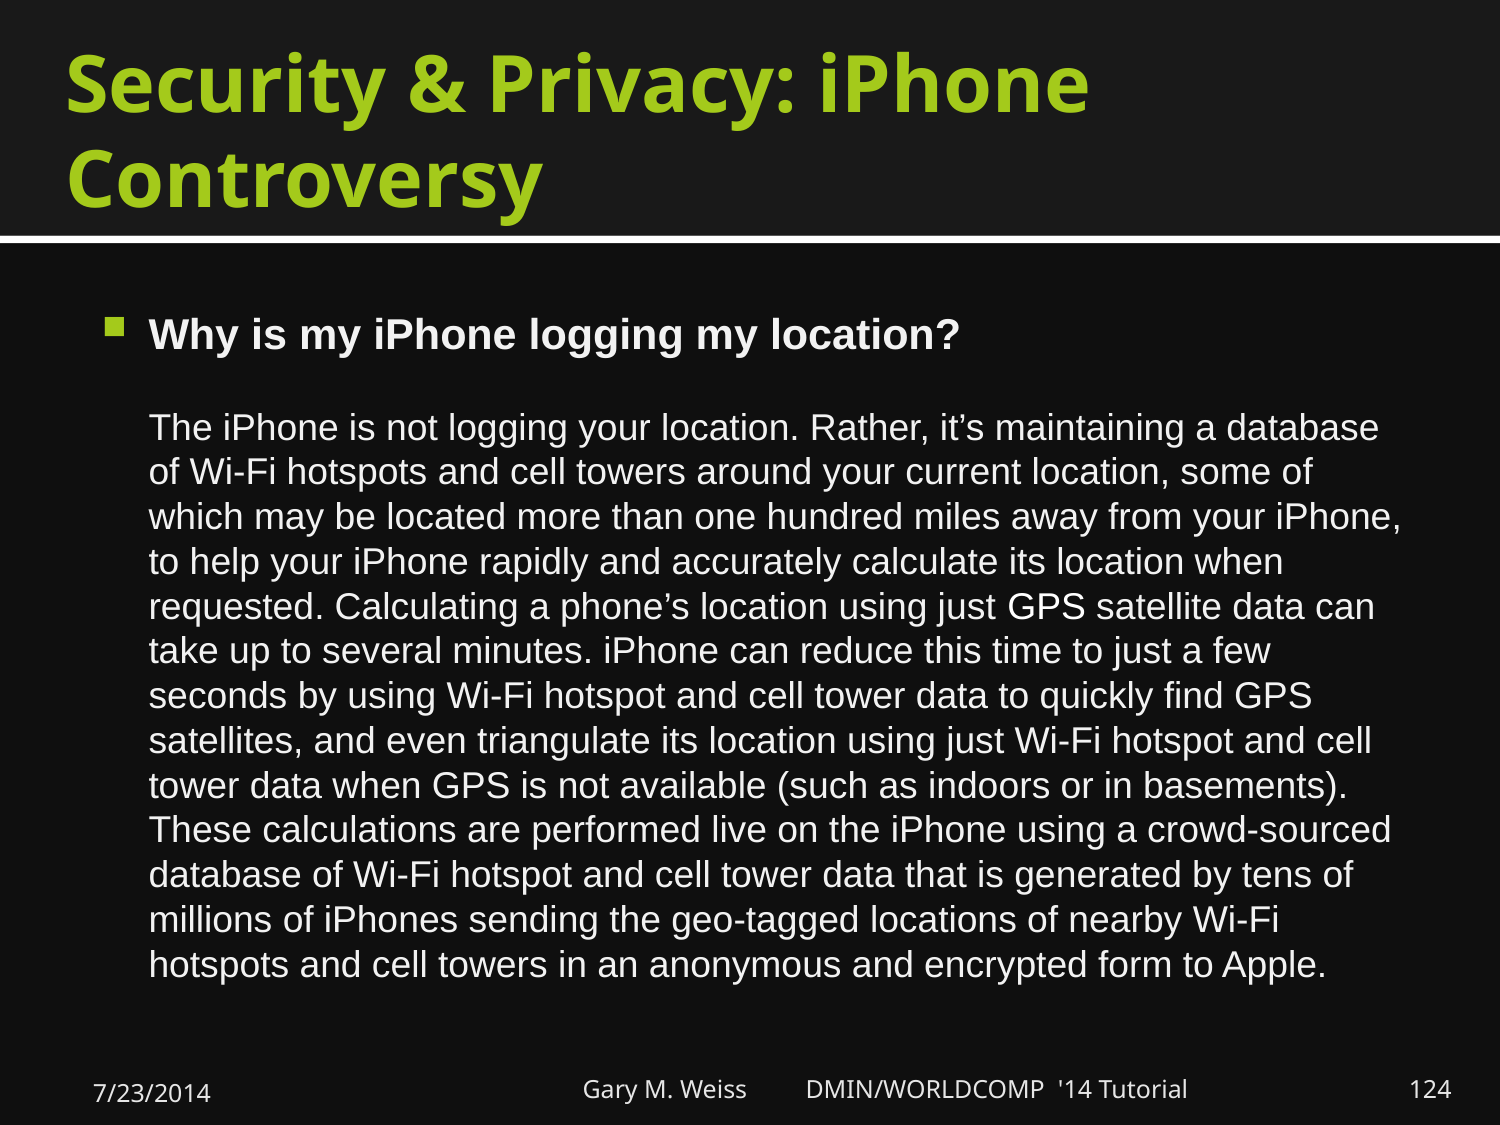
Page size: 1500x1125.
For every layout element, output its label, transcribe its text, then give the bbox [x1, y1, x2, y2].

title Security & Privacy: iPhone Controversy [50, 25, 1475, 231]
slide_number 124 [1345, 1062, 1467, 1108]
list Why is my iPhone logging my location? The iPhone is not logging your location. Rather, it’s maintaining a database of Wi-Fi hotspots and cell towers around your current location, some of which may be located more than one hundred miles away from your iPhone, to help your iPhone rapidly and accurately calculate its location when requested. Calculating a phone’s location using just GPS satellite data can take up to several minutes. iPhone can reduce this time to just a few seconds by using Wi-Fi hotspot and cell tower data to quickly find GPS satellites, and even triangulate its location using just Wi-Fi hotspot and cell tower data when GPS is not available (such as indoors or in basements). These calculations are performed live on the iPhone using a crowd-sourced database of Wi-Fi hotspot and cell tower data that is generated by tens of millions of iPhones sending the geo-tagged locations of nearby Wi-Fi hotspots and cell towers in an anonymous and encrypted form to Apple. [75, 291, 1425, 1050]
footer Gary M. Weiss DMIN/WORLDCOMP '14 Tutorial [575, 1062, 1337, 1108]
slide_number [75, 1062, 425, 1108]
